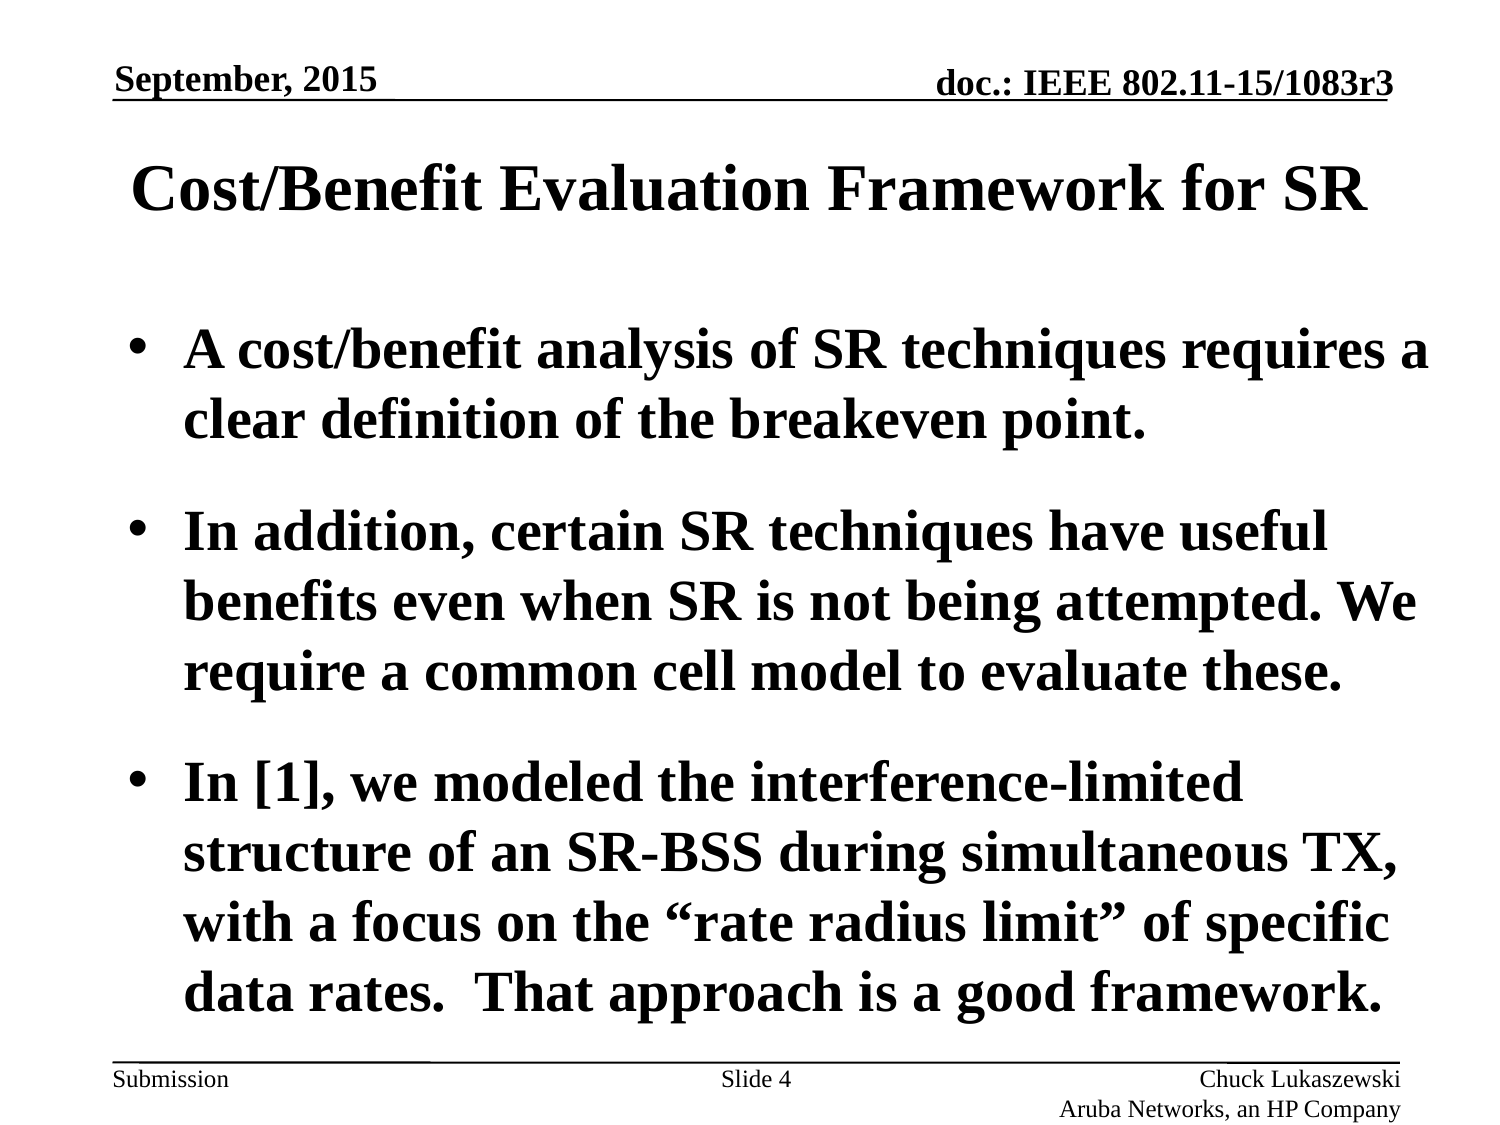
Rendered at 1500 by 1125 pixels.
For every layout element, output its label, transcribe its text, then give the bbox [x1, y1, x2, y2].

title Cost/Benefit Evaluation Framework for SR [112, 112, 1388, 256]
list A cost/benefit analysis of SR techniques requires a clear definition of the breakeven point. In addition, certain SR techniques have useful benefits even when SR is not being attempted. We require a common cell model to evaluate these. In [1], we modeled the interference-limited structure of an SR-BSS during simultaneous TX, with a focus on the “rate radius limit” of specific data rates. That approach is a good framework. [112, 302, 1447, 1000]
footer Chuck Lukaszewski Aruba Networks, an HP Company [878, 1061, 1402, 1113]
slide_number Slide 4 [712, 1061, 800, 1123]
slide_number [114, 54, 423, 100]
